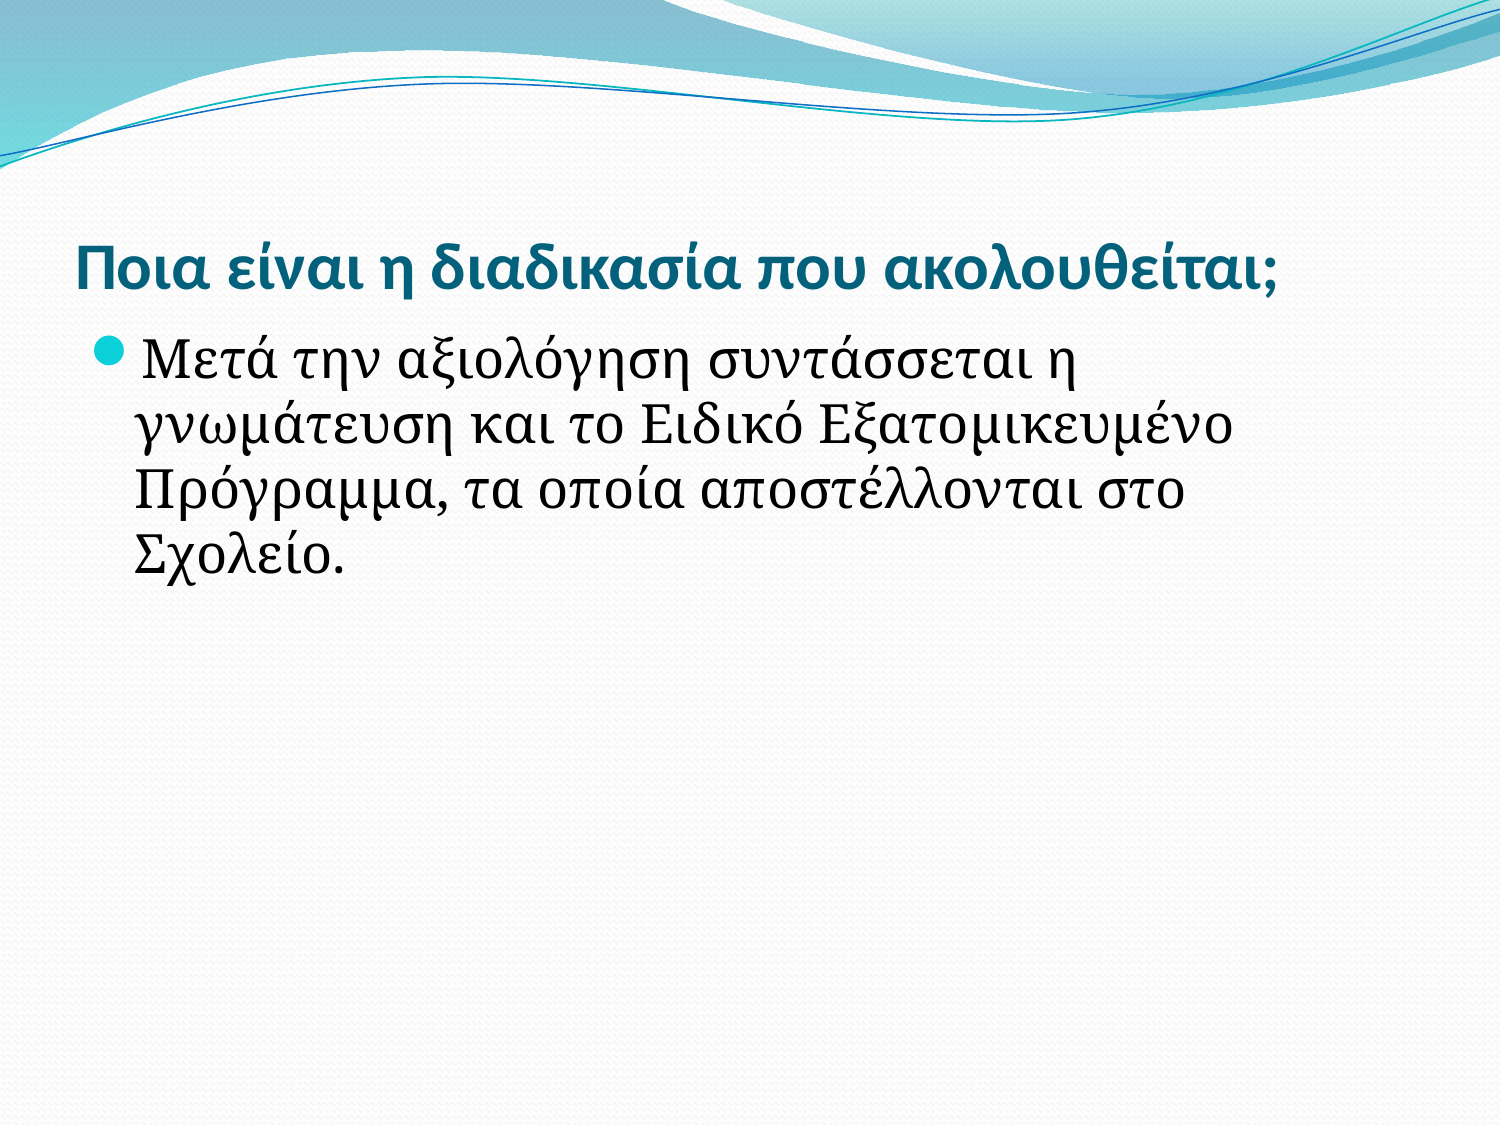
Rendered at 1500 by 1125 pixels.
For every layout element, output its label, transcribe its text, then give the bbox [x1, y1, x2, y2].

list Μετά την αξιολόγηση συντάσσεται η γνωμάτευση και το Ειδικό Εξατομικευμένο Πρόγραμμα, τα οποία αποστέλλονται στο Σχολείο. [75, 317, 1425, 1038]
title Ποια είναι η διαδικασία που ακολουθείται; [75, 115, 1425, 303]
